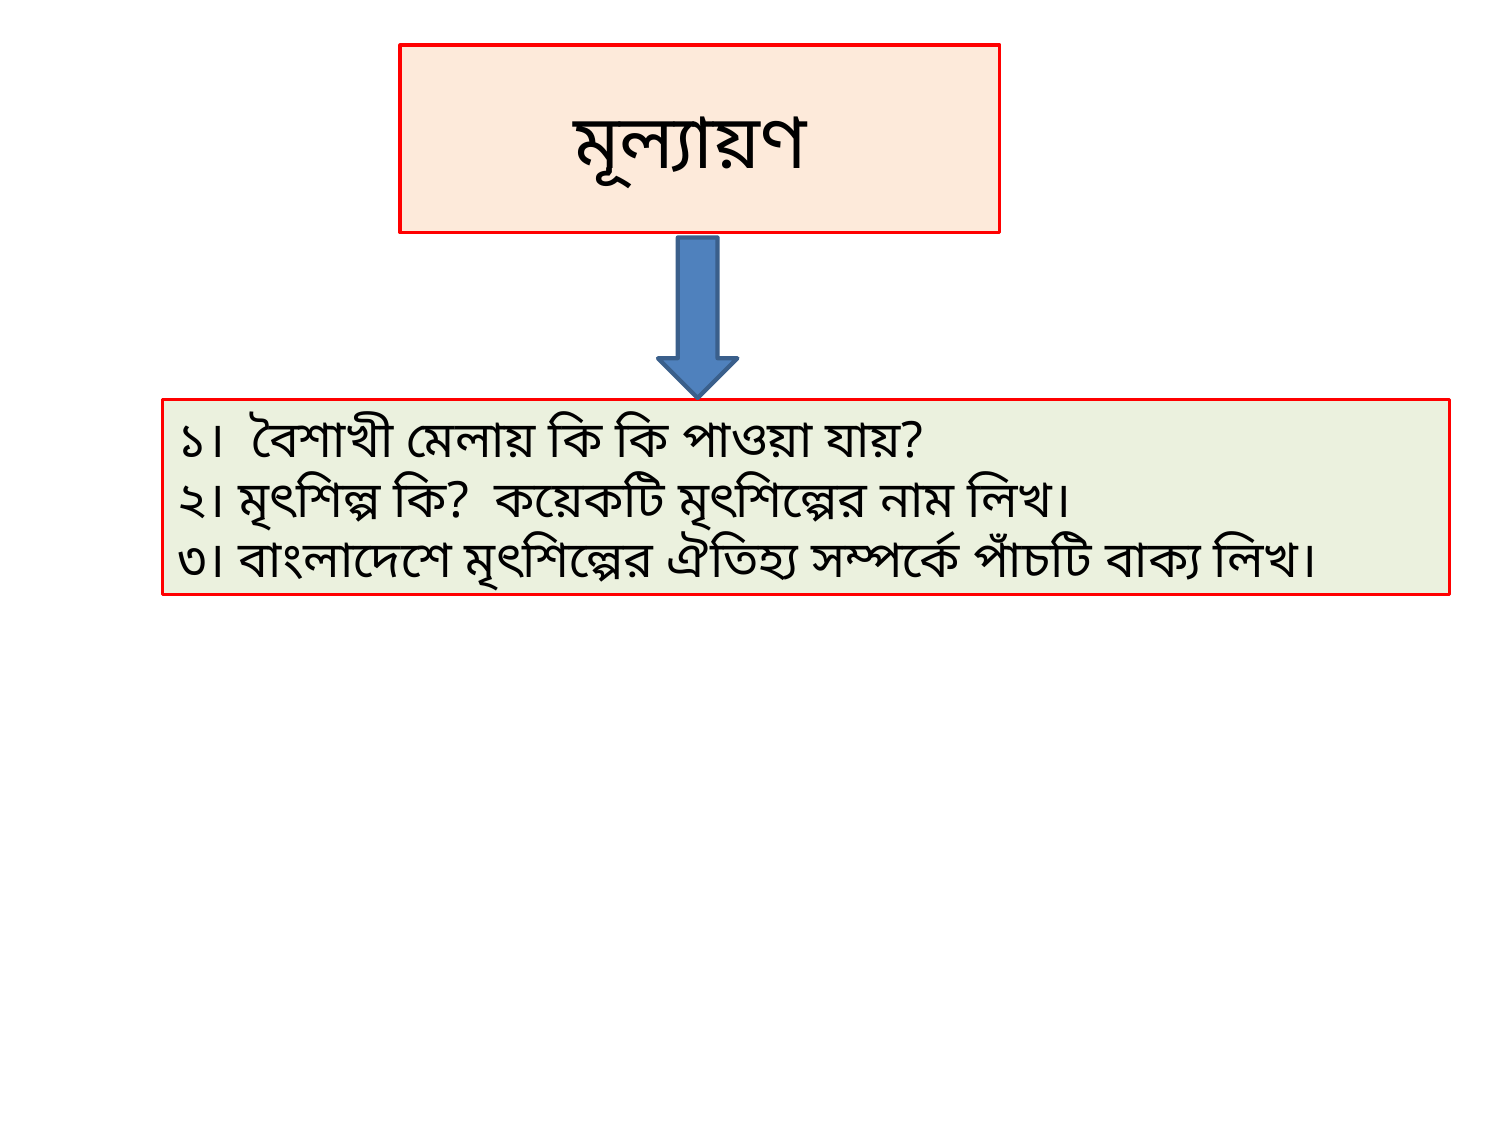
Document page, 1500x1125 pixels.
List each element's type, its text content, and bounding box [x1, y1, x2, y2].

text_box [655, 235, 740, 401]
text_box ১। বৈশাখী মেলায় কি কি পাওয়া যায়? ২। মৃৎশিল্প কি? কয়েকটি মৃৎশিল্পের নাম লিখ। ৩। বাংলাদেশে মৃৎশিল্পের ঐতিহ্য সম্পর্কে পাঁচটি বাক্য লিখ। [162, 399, 1450, 595]
title মূল্যায়ণ [399, 45, 1000, 233]
